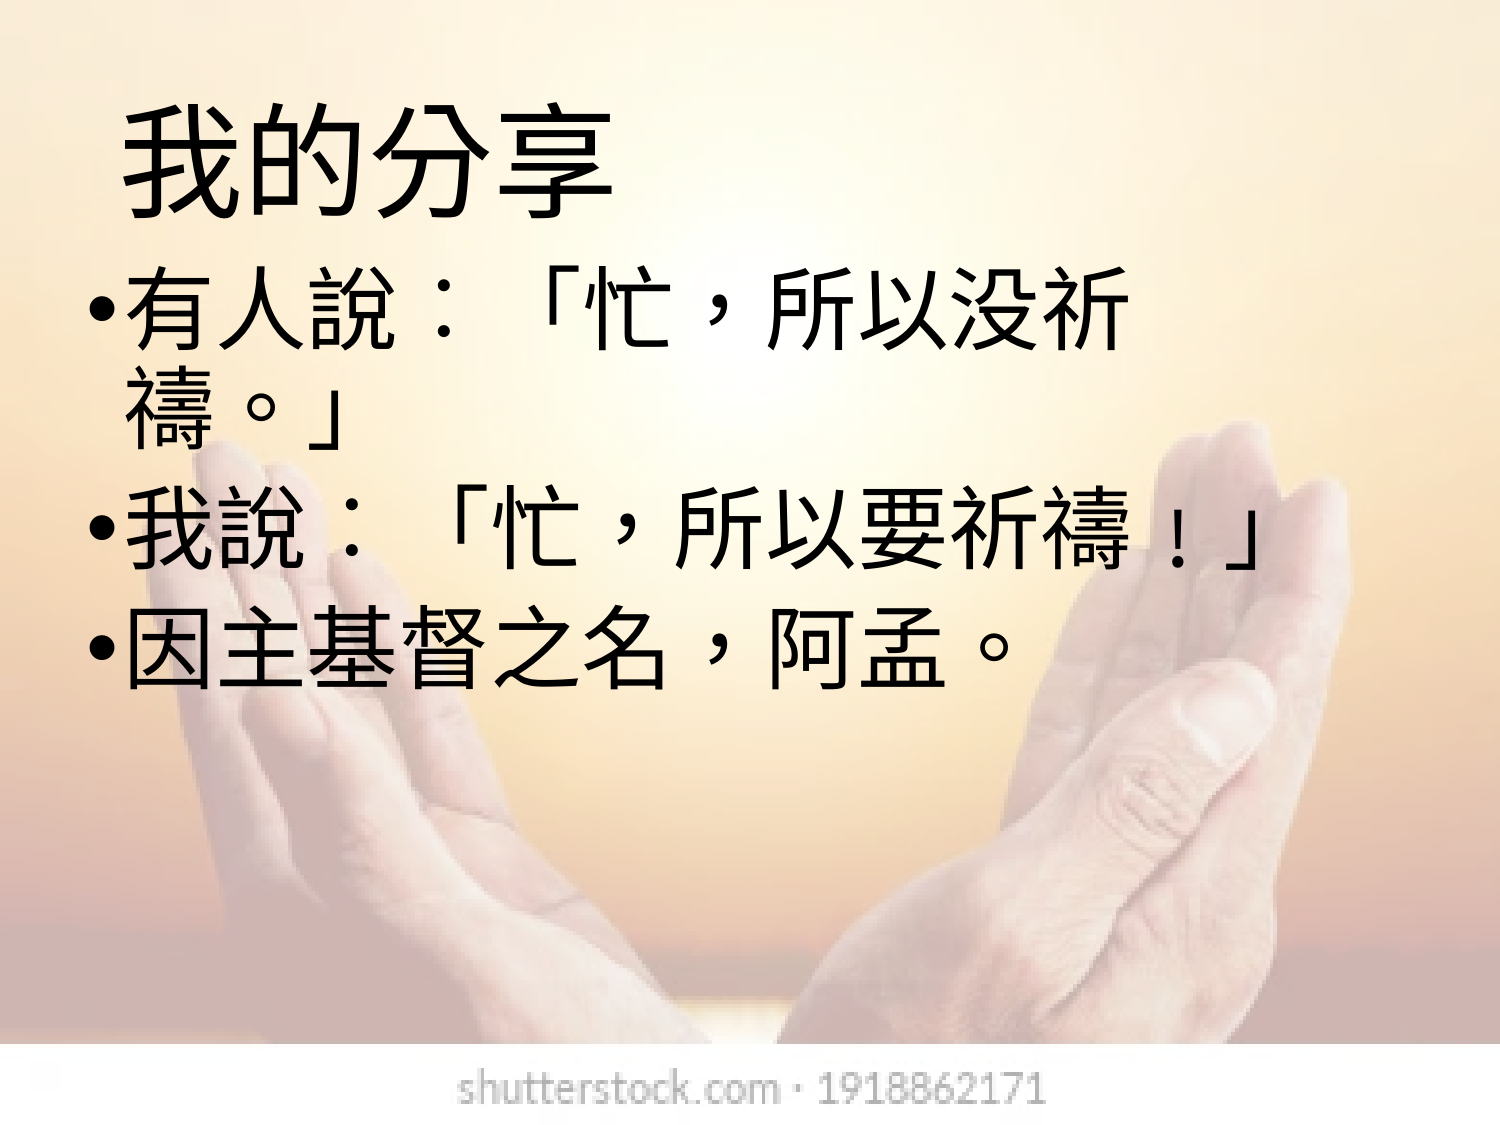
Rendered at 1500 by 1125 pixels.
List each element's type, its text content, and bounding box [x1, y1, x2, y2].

title 我的分享 [103, 59, 1397, 278]
list 有人說︰「忙，所以没祈禱。」 我說︰「忙，所以要祈禱﹗」 因主基督之名，阿孟。 [70, 256, 1365, 971]
